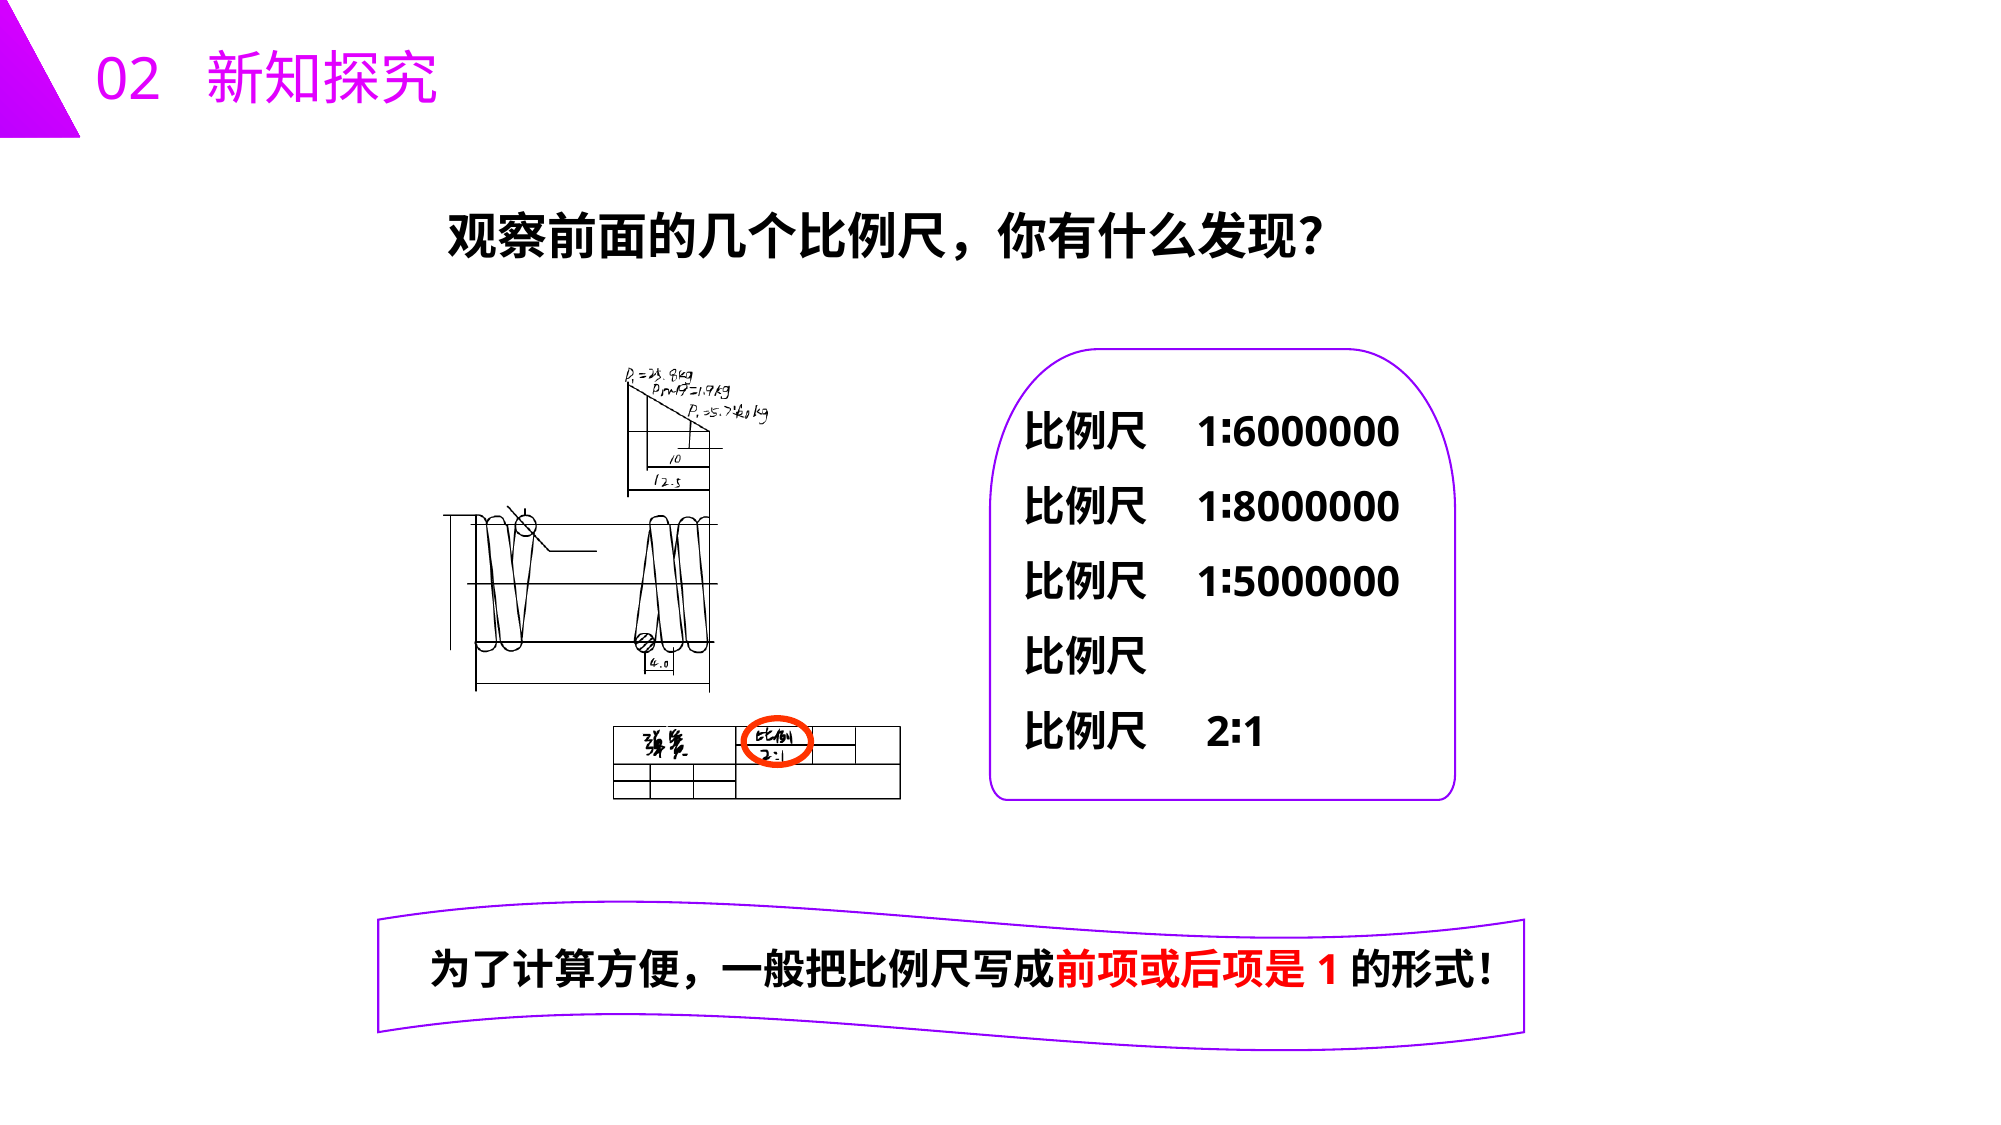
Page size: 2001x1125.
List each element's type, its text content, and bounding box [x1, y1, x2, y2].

list 02 新知探究 [80, 41, 463, 121]
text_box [989, 349, 1461, 876]
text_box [378, 900, 1532, 1051]
text_box 观察前面的几个比例尺，你有什么发现？ [432, 167, 1568, 273]
picture [364, 351, 979, 813]
